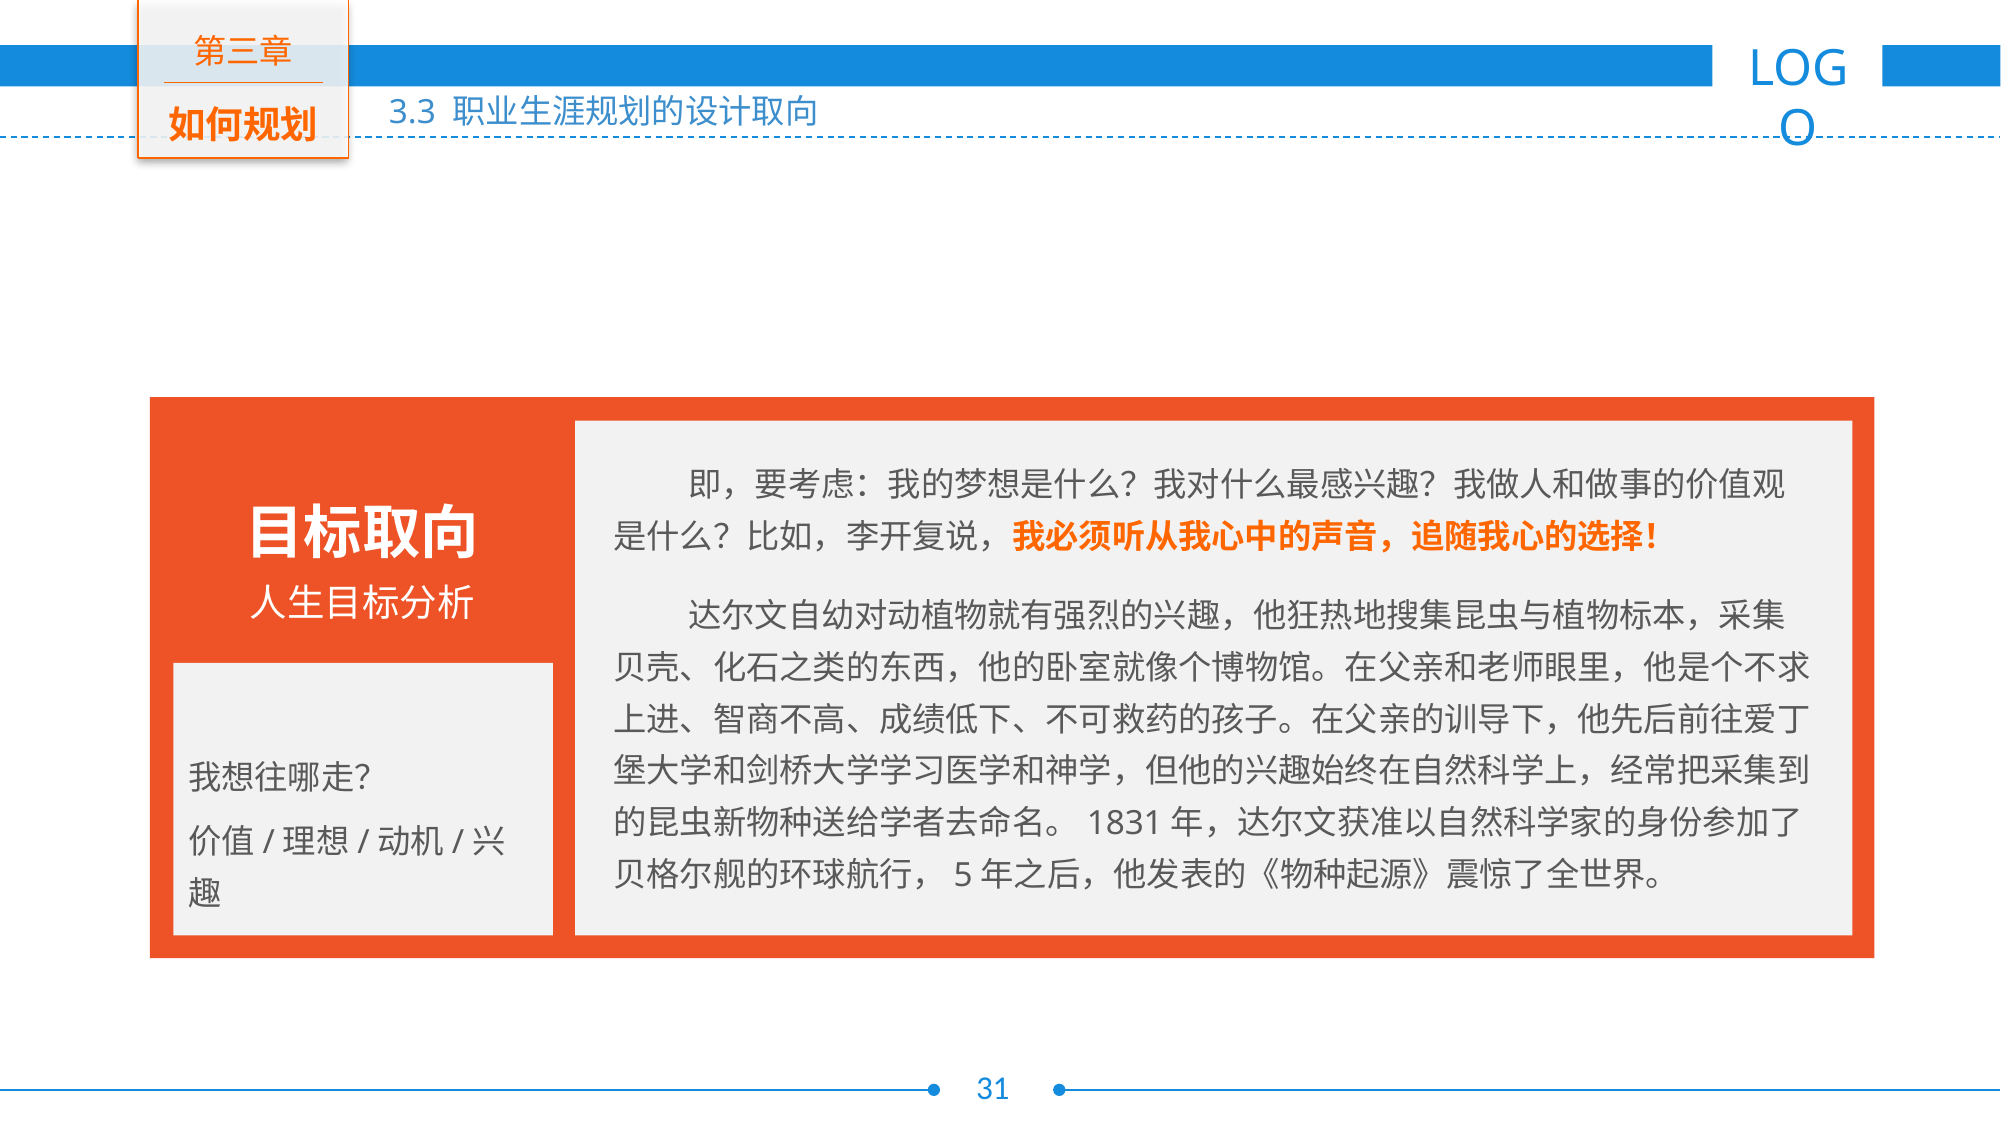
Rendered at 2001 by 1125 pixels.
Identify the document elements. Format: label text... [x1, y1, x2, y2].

text_box [149, 397, 1875, 959]
text_box 即，要考虑：我的梦想是什么？我对什么最感兴趣？我做人和做事的价值观是什么？比如，李开复说，我必须听从我心中的声音，追随我心的选择！ [598, 444, 1827, 563]
text_box 达尔文自幼对动植物就有强烈的兴趣，他狂热地搜集昆虫与植物标本，采集贝壳、化石之类的东西，他的卧室就像个博物馆。在父亲和老师眼里，他是个不求上进、智商不高、成绩低下、不可救药的孩子。在父亲的训导下，他先后前往爱丁堡大学和剑桥大学学习医学和神学，但他的兴趣始终在自然科学上，经常把采集到的昆虫新物种送给学者去命名。1831年，达尔文获准以自然科学家的身份参加了贝格尔舰的环球航行，5年之后，他发表的《物种起源》震惊了全世界。 [598, 574, 1827, 901]
text_box [173, 920, 553, 936]
text_box [575, 420, 1853, 936]
text_box [173, 662, 553, 736]
text_box 我想往哪走？ 价值/理想/动机/兴趣 [173, 736, 553, 920]
text_box 目标取向 人生目标分析 [202, 467, 522, 632]
